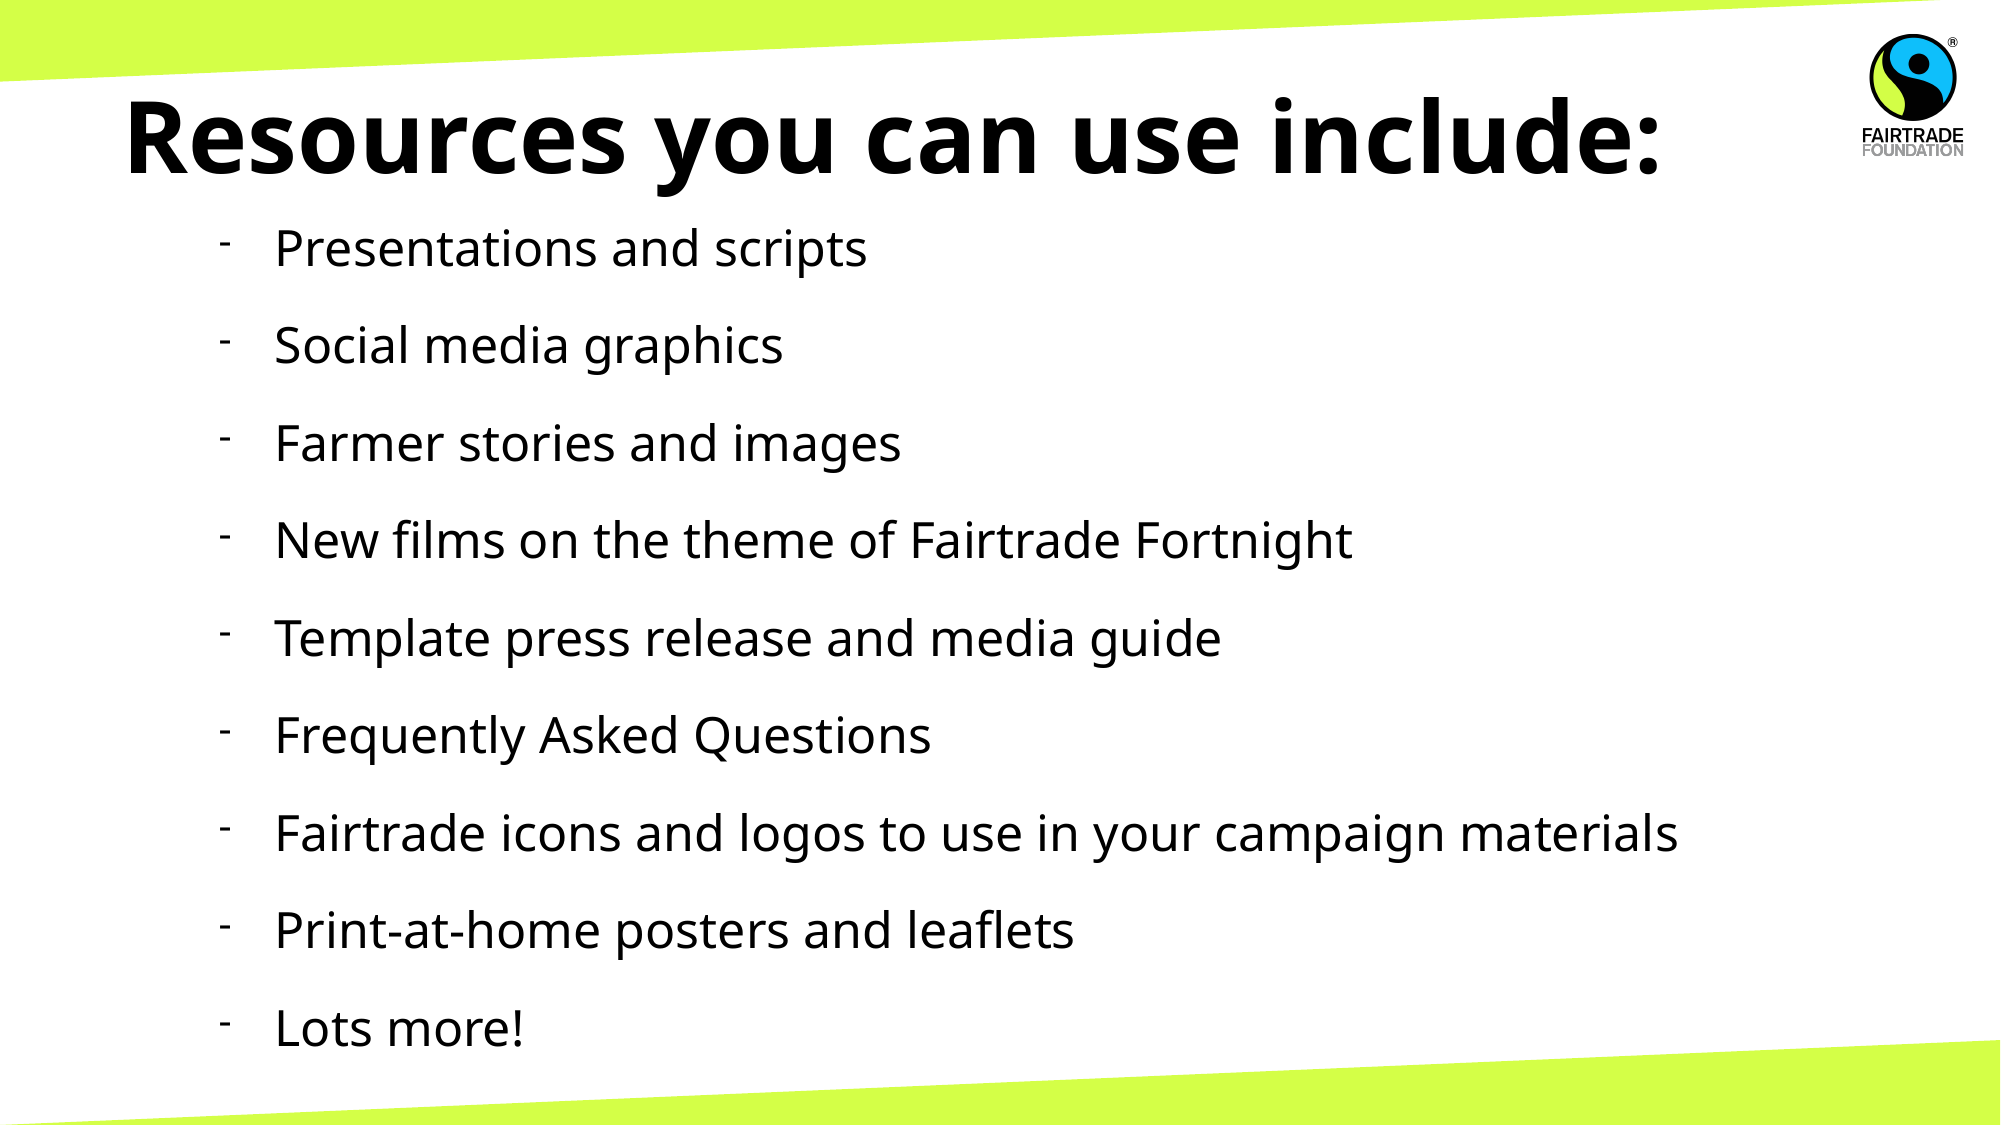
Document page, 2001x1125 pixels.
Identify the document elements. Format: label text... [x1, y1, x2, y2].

picture [1854, 25, 1972, 165]
subtitle Presentations and scripts Social media graphics Farmer stories and images New films on the theme of Fairtrade Fortnight Template press release and media guide Frequently Asked Questions Fairtrade icons and logos to use in your campaign materials Print-at-home posters and leaflets Lots more! [201, 216, 1814, 760]
title Resources you can use include: [122, 66, 1814, 217]
